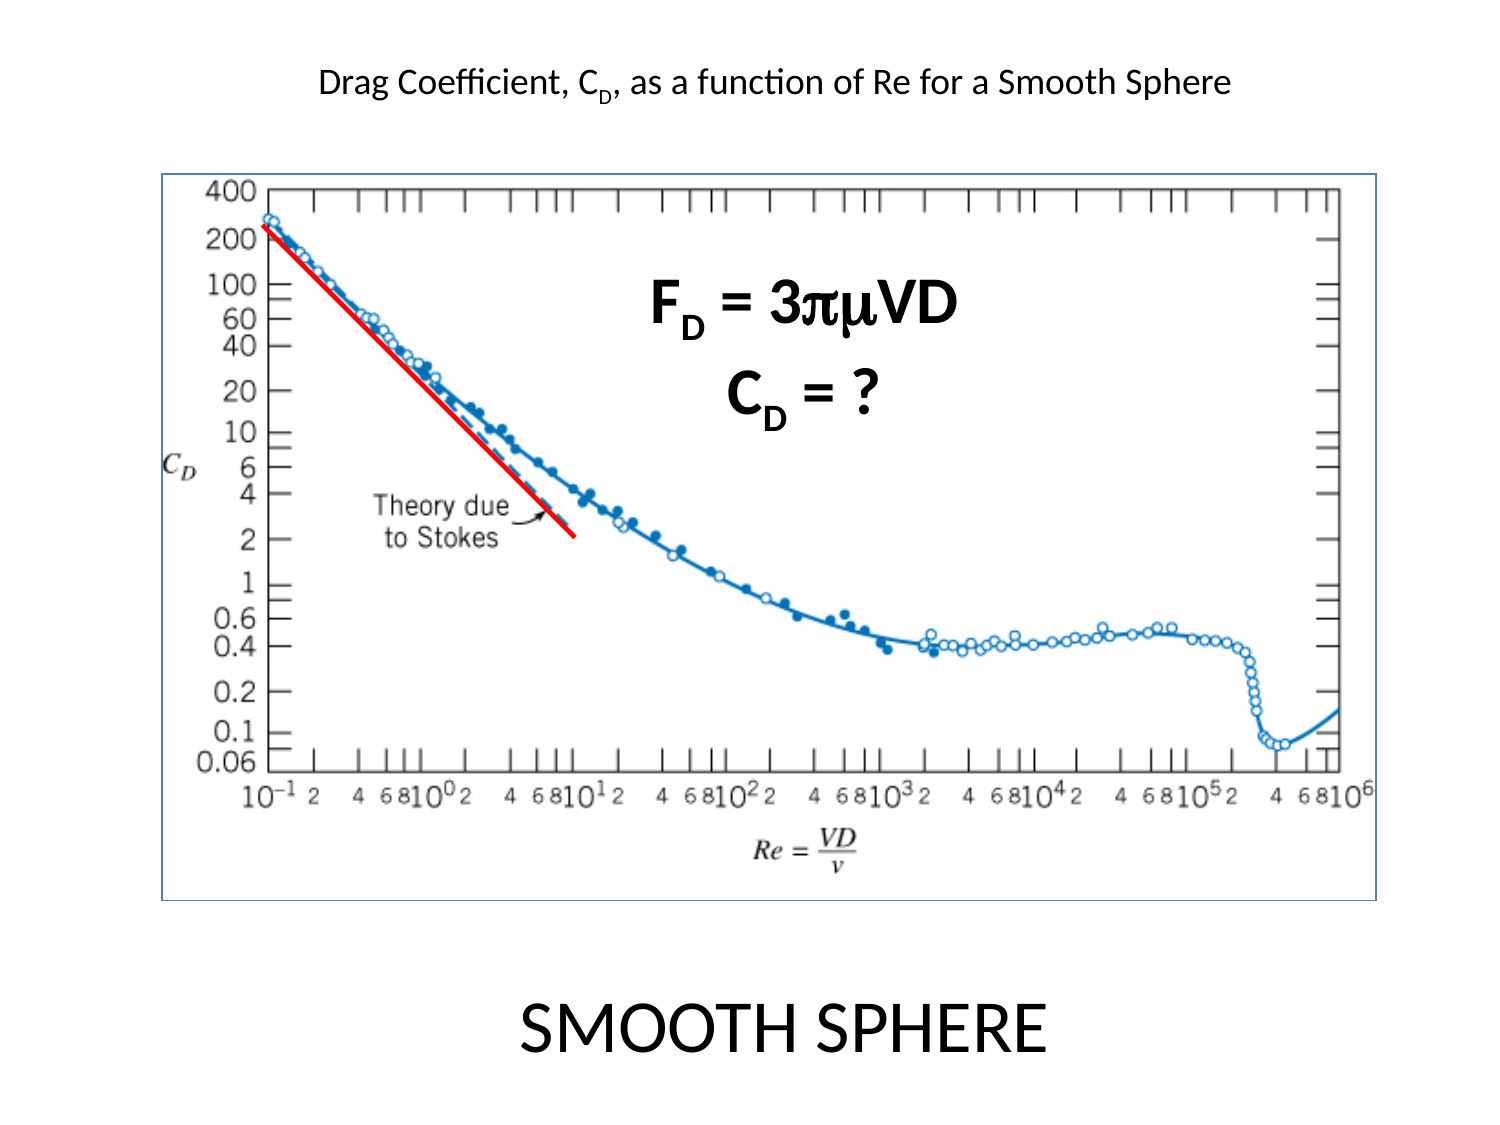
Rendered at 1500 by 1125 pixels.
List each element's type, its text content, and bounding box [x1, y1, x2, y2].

text_box Drag Coefficient, CD, as a function of Re for a Smooth Sphere [303, 49, 1248, 116]
picture [162, 174, 1376, 901]
text_box SMOOTH SPHERE [504, 969, 1065, 1075]
